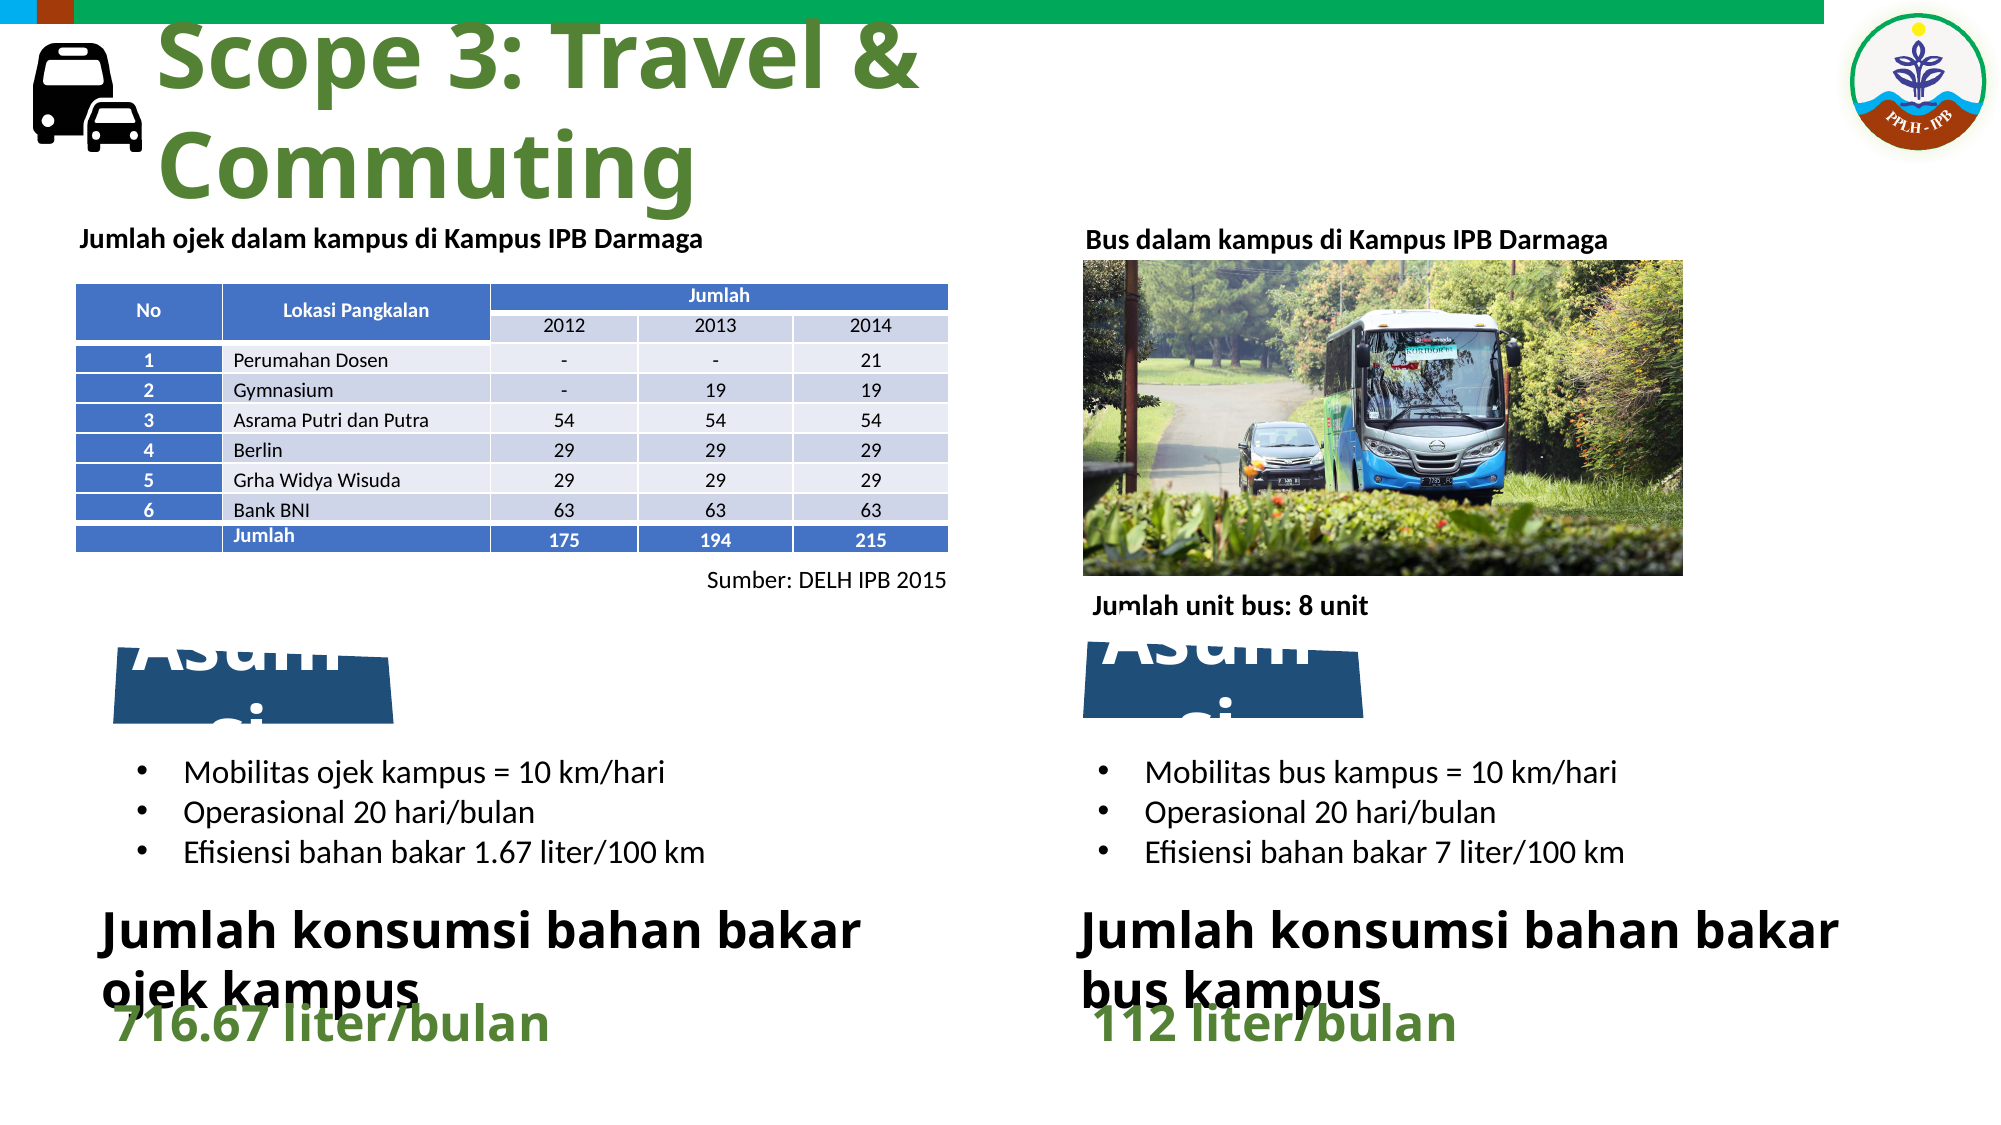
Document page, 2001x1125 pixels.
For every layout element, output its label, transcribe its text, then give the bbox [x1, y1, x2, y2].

table_cell 2013 [639, 316, 792, 342]
table_cell 29 [491, 464, 637, 492]
table_cell - [491, 344, 637, 372]
table_cell 175 [491, 526, 637, 552]
table_header Lokasi Pangkalan [223, 284, 490, 340]
table_cell Berlin [223, 434, 490, 462]
table_cell Gymnasium [223, 374, 490, 402]
text_box Jumlah konsumsi bahan bakar bus kampus [1065, 901, 1871, 1017]
text_box Sumber: DELH IPB 2015 [692, 556, 963, 602]
picture [1836, 0, 2000, 164]
table_cell 29 [639, 434, 792, 462]
table_cell 215 [794, 526, 948, 552]
table_header Jumlah [491, 284, 948, 310]
text_box [360, 656, 394, 724]
table_cell 4 [76, 434, 222, 462]
table_cell Bank BNI [223, 494, 490, 520]
text_box Asumsi [1082, 622, 1334, 738]
table_cell 194 [639, 526, 792, 552]
text_box Mobilitas bus kampus = 10 km/hari Operasional 20 hari/bulan Efisiensi bahan bakar 7 liter/100 km [1082, 742, 1770, 878]
table_cell 29 [639, 464, 792, 492]
table_cell 1 [76, 346, 222, 372]
text_box Jumlah unit bus: 8 unit [1077, 579, 1385, 629]
text_box Jumlah konsumsi bahan bakar ojek kampus [86, 901, 892, 1017]
text_box [1329, 650, 1364, 718]
table_cell 2014 [794, 316, 948, 342]
text_box Scope 3: Travel & Commuting [141, 43, 1290, 172]
table_cell 6 [76, 494, 222, 520]
table_cell 54 [639, 404, 792, 432]
table_cell 19 [794, 374, 948, 402]
table_cell 21 [794, 344, 948, 372]
text_box Mobilitas ojek kampus = 10 km/hari Operasional 20 hari/bulan Efisiensi bahan bakar 1.67 liter/100 km [121, 742, 808, 878]
picture [1082, 260, 1683, 576]
table_cell 2 [76, 374, 222, 402]
table_header No [76, 284, 222, 340]
table_cell Grha Widya Wisuda [223, 464, 490, 492]
table_cell 29 [794, 464, 948, 492]
table_cell [76, 526, 222, 552]
picture [33, 43, 142, 152]
table_cell 2012 [491, 316, 637, 342]
text_box Asumsi [113, 628, 364, 743]
table_cell Perumahan Dosen [223, 346, 490, 372]
table_cell Jumlah [223, 526, 490, 552]
table_cell 5 [76, 464, 222, 492]
text_box 112 liter/bulan [1076, 981, 1886, 1062]
text_box 716.67 liter/bulan [98, 981, 907, 1062]
table_cell 3 [76, 404, 222, 432]
table_cell - [639, 344, 792, 372]
table_cell 63 [794, 494, 948, 520]
table_cell 29 [491, 434, 637, 462]
table_cell 63 [639, 494, 792, 520]
table_cell 54 [491, 404, 637, 432]
table_cell 63 [491, 494, 637, 520]
text_box Jumlah ojek dalam kampus di Kampus IPB Darmaga [64, 211, 719, 262]
table_cell 19 [639, 374, 792, 402]
table_cell Asrama Putri dan Putra [223, 404, 490, 432]
table_cell - [491, 374, 637, 402]
table_cell 54 [794, 404, 948, 432]
table_cell 29 [794, 434, 948, 462]
text_box Bus dalam kampus di Kampus IPB Darmaga [1070, 213, 1624, 263]
